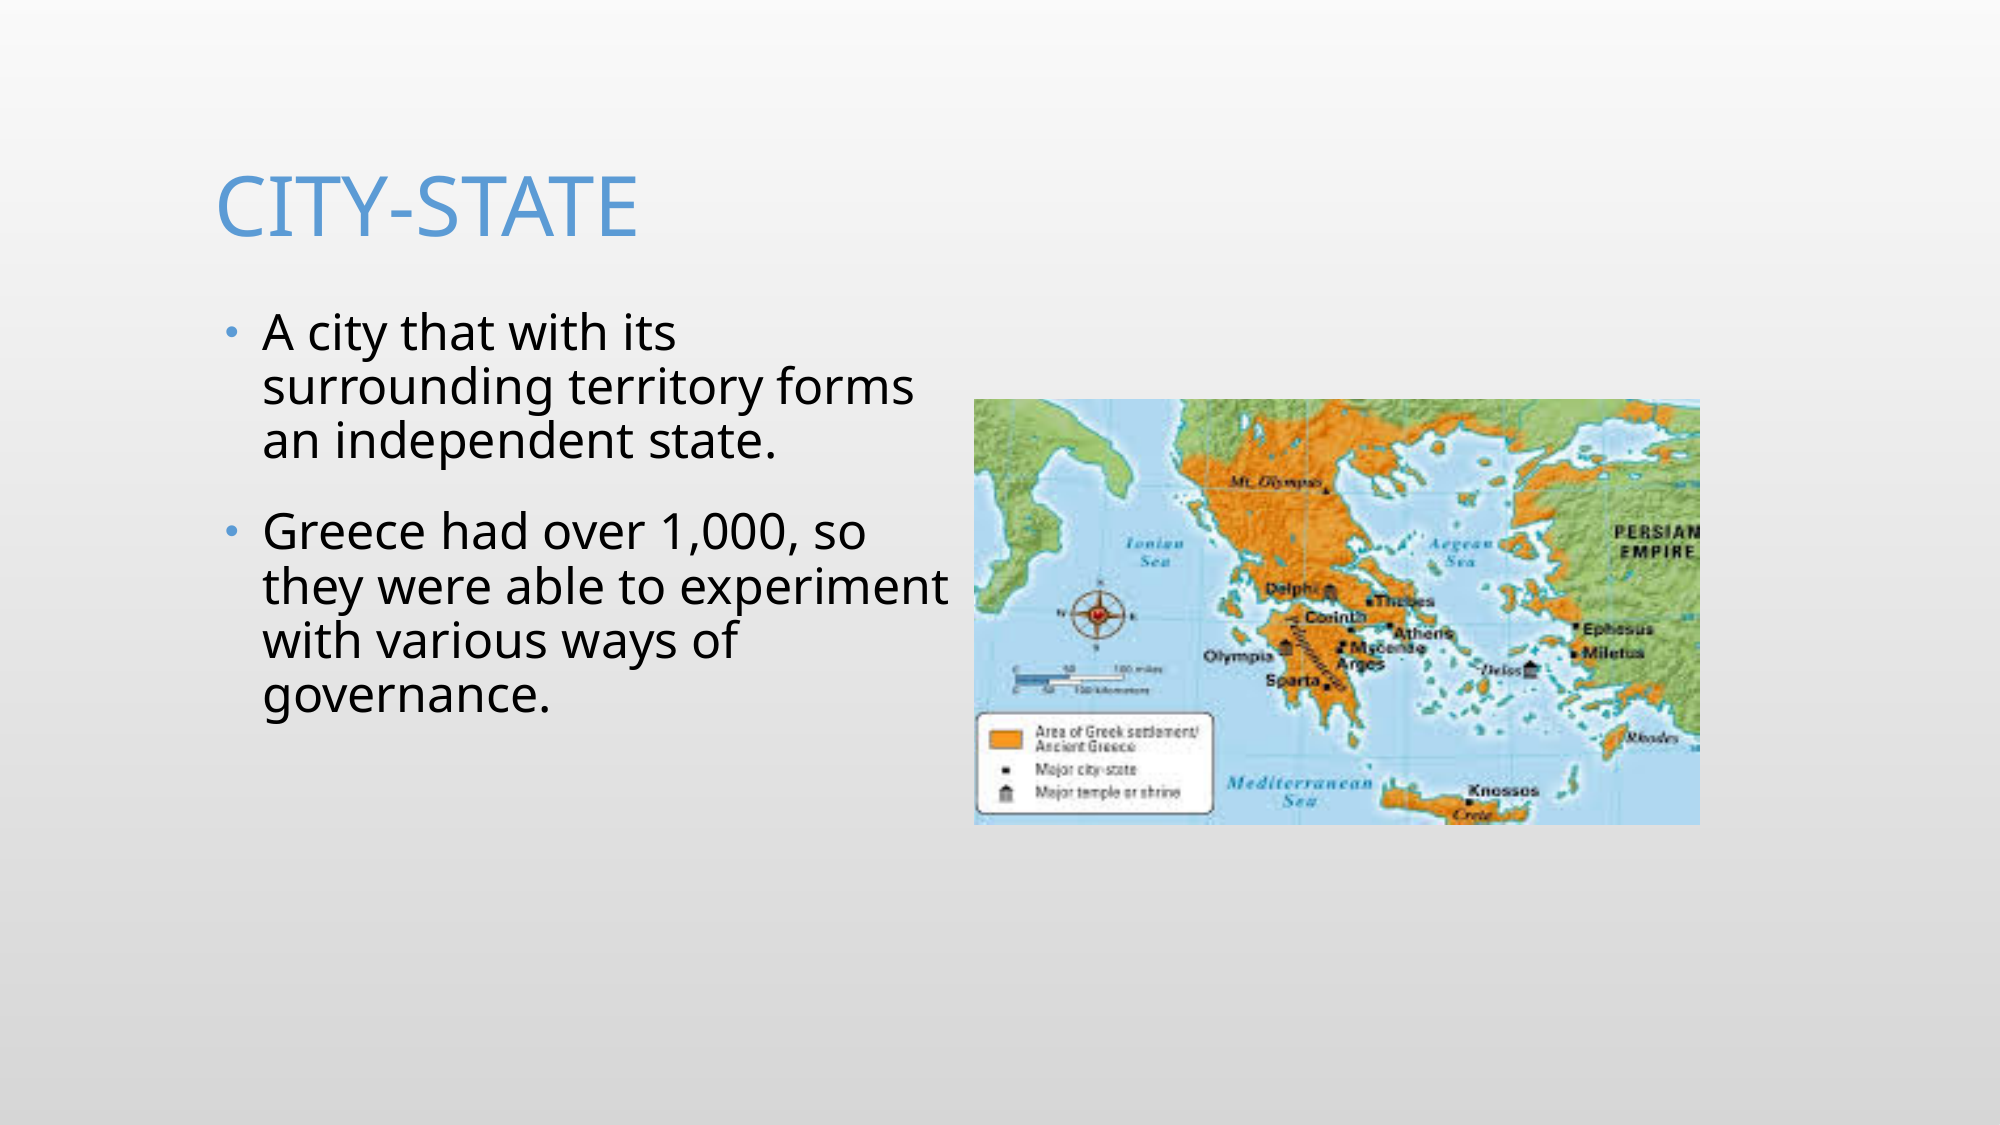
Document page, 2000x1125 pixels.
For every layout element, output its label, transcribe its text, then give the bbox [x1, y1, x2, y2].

list A city that with its surrounding territory forms an independent state. Greece had over 1,000, so they were able to experiment with various ways of governance. [202, 299, 975, 1013]
title City-state [199, 45, 1800, 263]
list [974, 399, 1700, 825]
